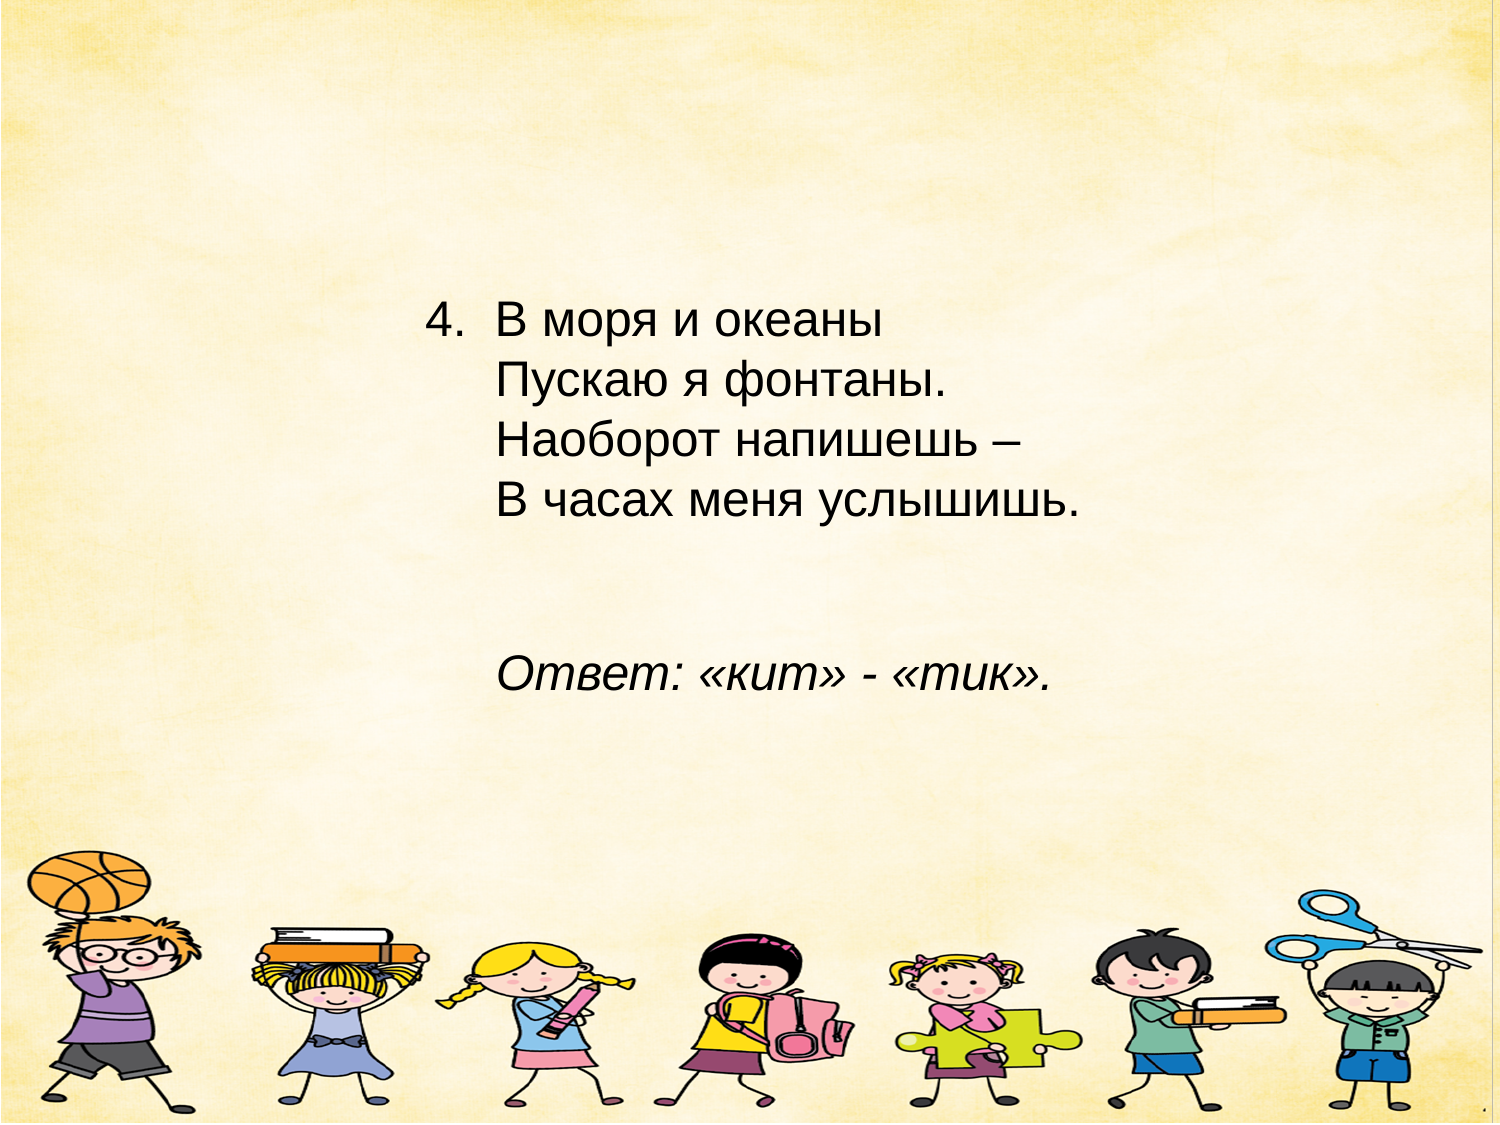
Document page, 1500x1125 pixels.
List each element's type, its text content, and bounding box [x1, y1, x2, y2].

picture [0, 0, 1500, 1125]
text_box 4. В моря и океаны Пускаю я фонтаны. Наоборот напишешь – В часах меня услышишь. [336, 278, 1152, 534]
text_box Ответ: «кит» - «тик». [481, 633, 1070, 709]
